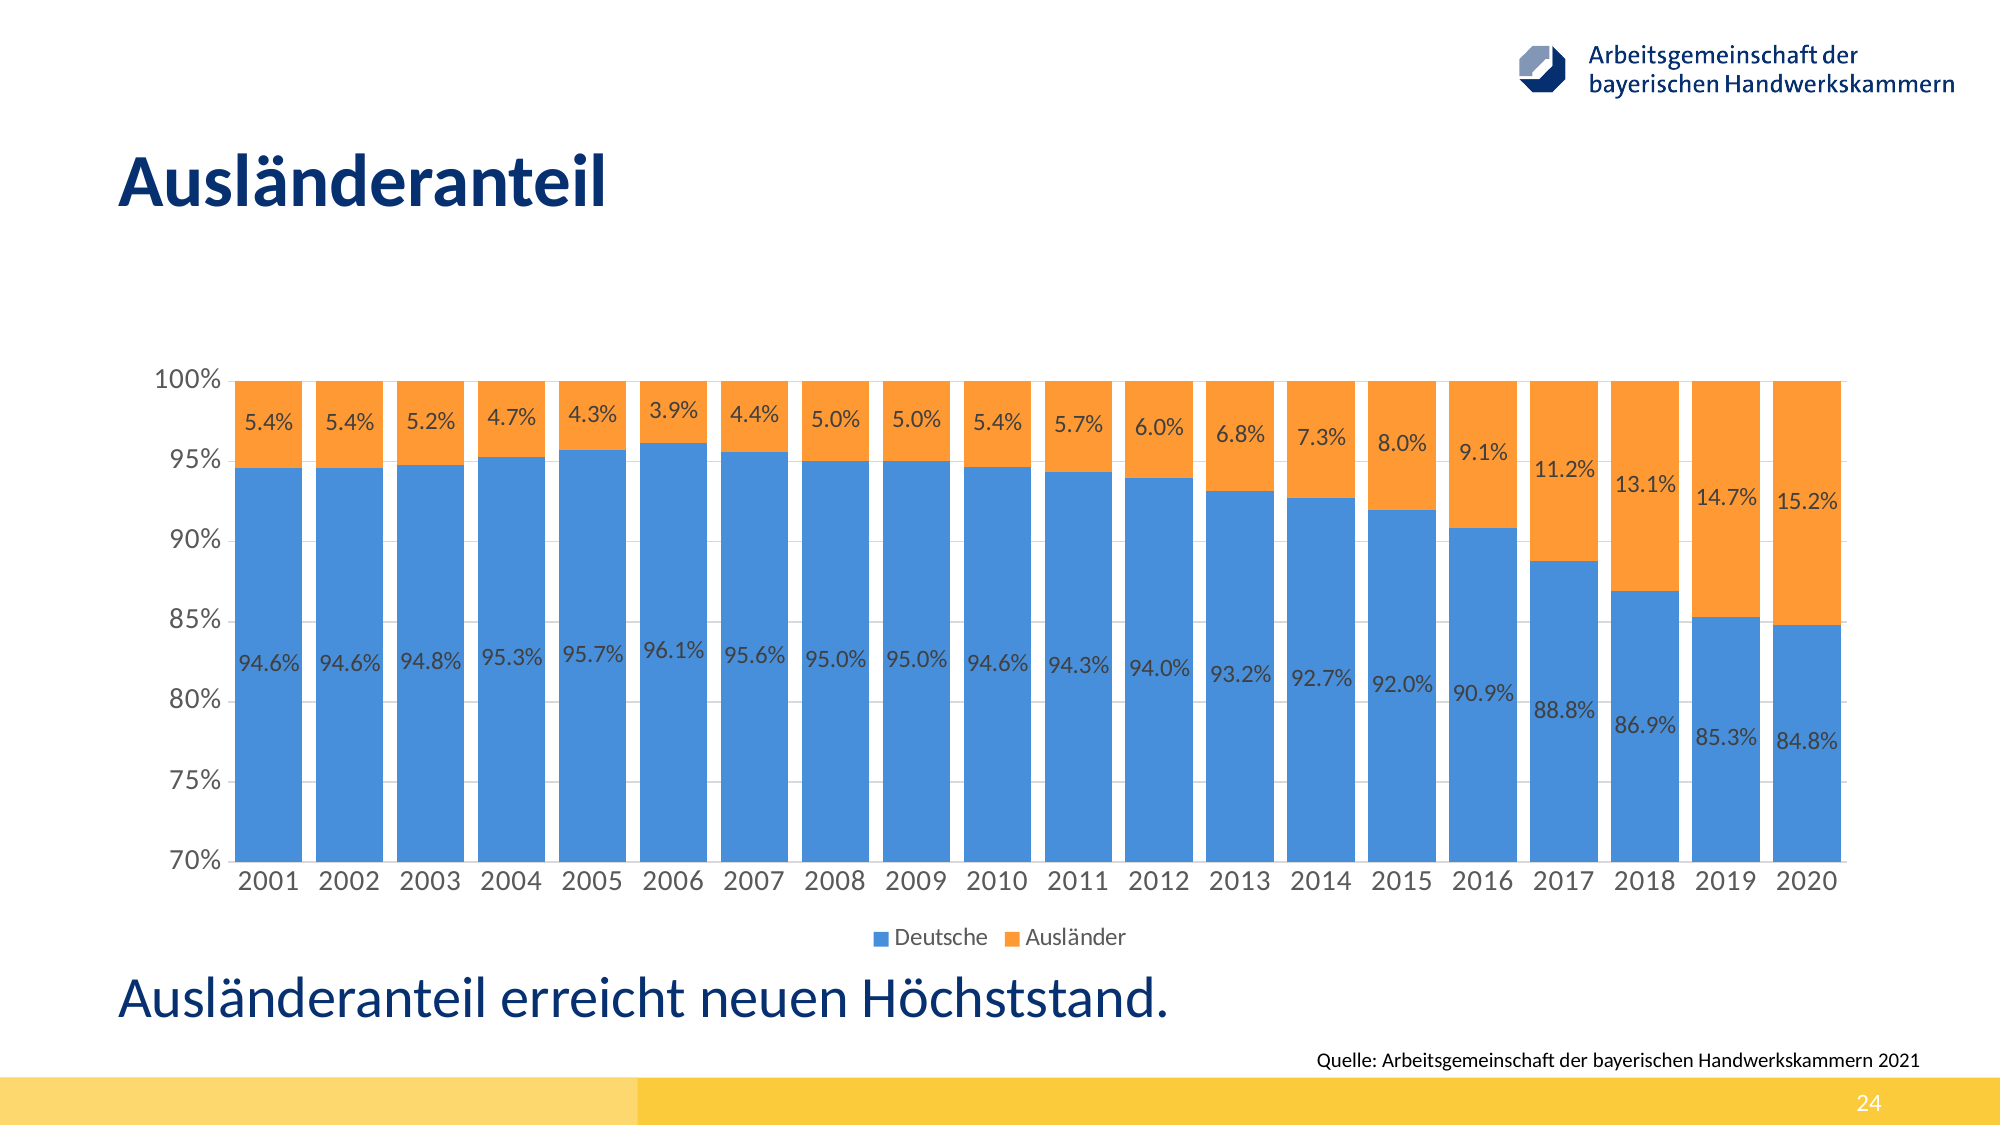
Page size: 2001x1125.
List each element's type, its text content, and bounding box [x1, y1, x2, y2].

text_box Ausländeranteil erreicht neuen Höchststand. [118, 959, 1836, 1055]
title Ausländeranteil [118, 141, 1883, 300]
text_box Quelle: Arbeitsgemeinschaft der bayerischen Handwerkskammern 2021 [1316, 1046, 2000, 1072]
slide_number 24 [1431, 1077, 1882, 1125]
picture [1473, 0, 2000, 139]
chart [118, 354, 1883, 958]
